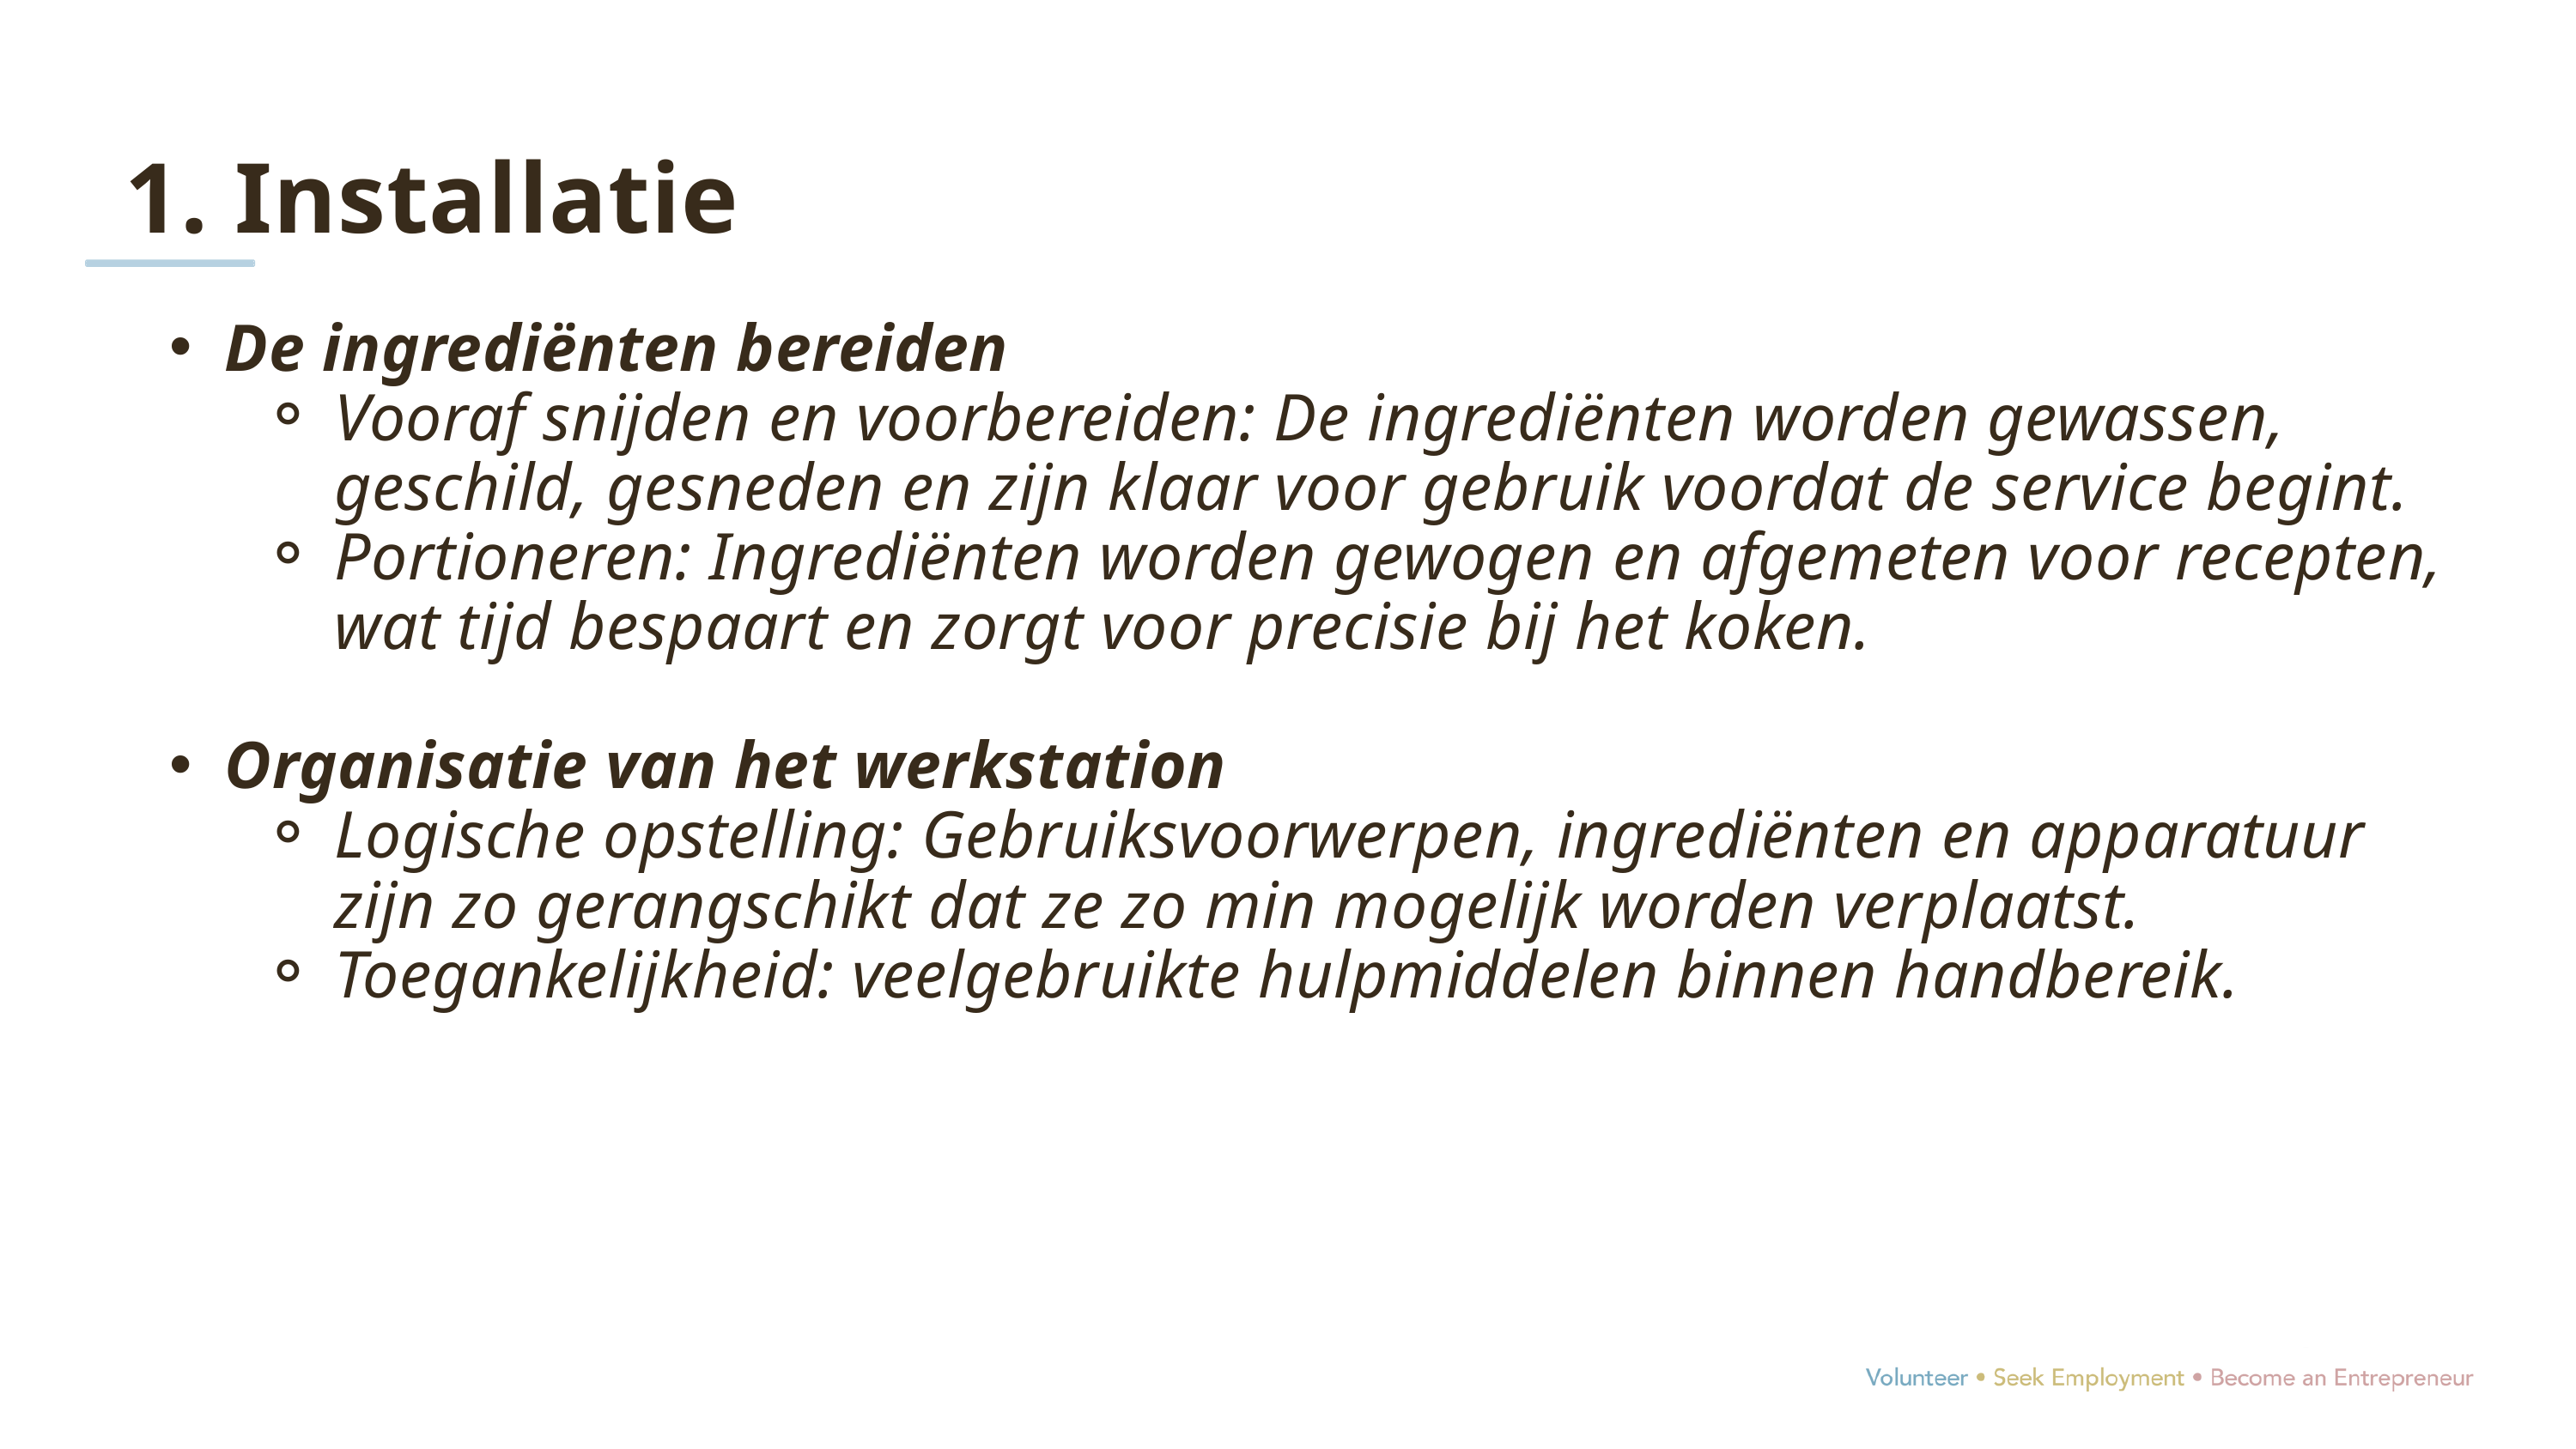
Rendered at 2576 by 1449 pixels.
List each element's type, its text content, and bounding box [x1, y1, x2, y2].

text_box De ingrediënten bereiden Vooraf snijden en voorbereiden: De ingrediënten worden gewassen, geschild, gesneden en zijn klaar voor gebruik voordat de service begint. Portioneren: Ingrediënten worden gewogen en afgemeten voor recepten, wat tijd bespaart en zorgt voor precisie bij het koken. Organisatie van het werkstation Logische opstelling: Gebruiksvoorwerpen, ingrediënten en apparatuur zijn zo gerangschikt dat ze zo min mogelijk worden verplaatst. Toegankelijkheid: veelgebruikte hulpmiddelen binnen handbereik. [115, 314, 2461, 1080]
text_box [1827, 1347, 2538, 1421]
text_box 1. Installatie [125, 158, 2470, 252]
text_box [84, 259, 256, 268]
